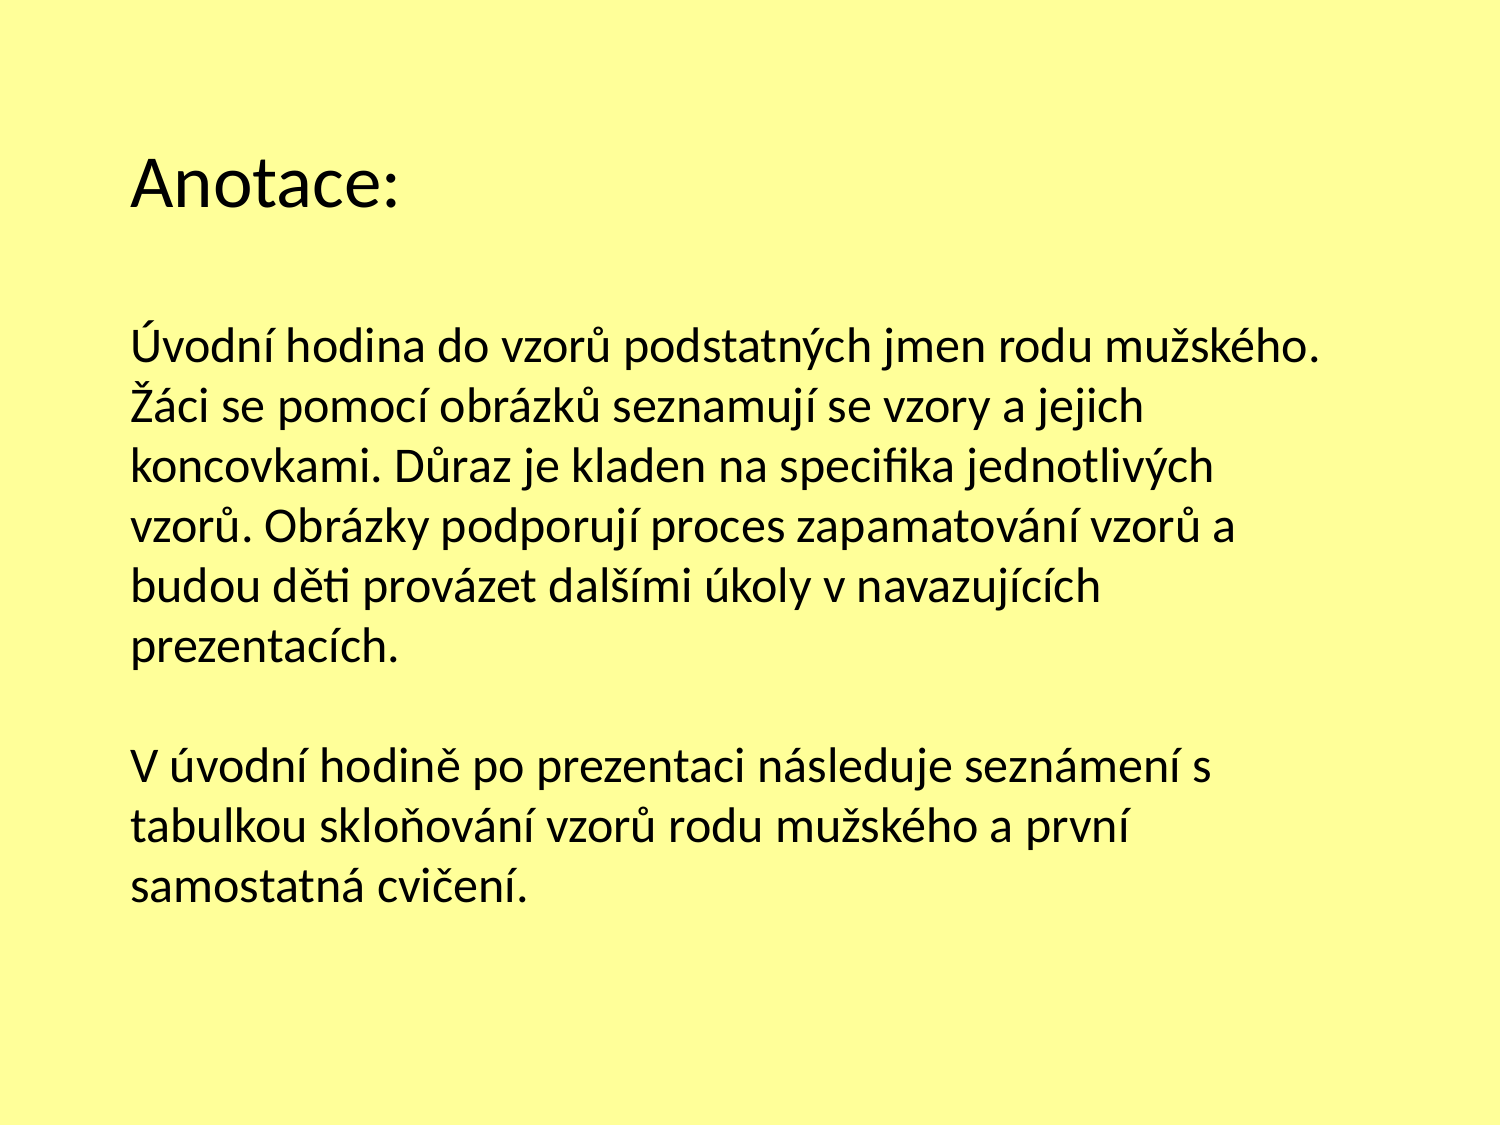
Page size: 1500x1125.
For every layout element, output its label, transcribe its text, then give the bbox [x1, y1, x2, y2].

text_box Anotace: Úvodní hodina do vzorů podstatných jmen rodu mužského. Žáci se pomocí obrázků seznamují se vzory a jejich koncovkami. Důraz je kladen na specifika jednotlivých vzorů. Obrázky podporují proces zapamatování vzorů a budou děti provázet dalšími úkoly v navazujících prezentacích. V úvodní hodině po prezentaci následuje seznámení s tabulkou skloňování vzorů rodu mužského a první samostatná cvičení. [115, 125, 1356, 921]
